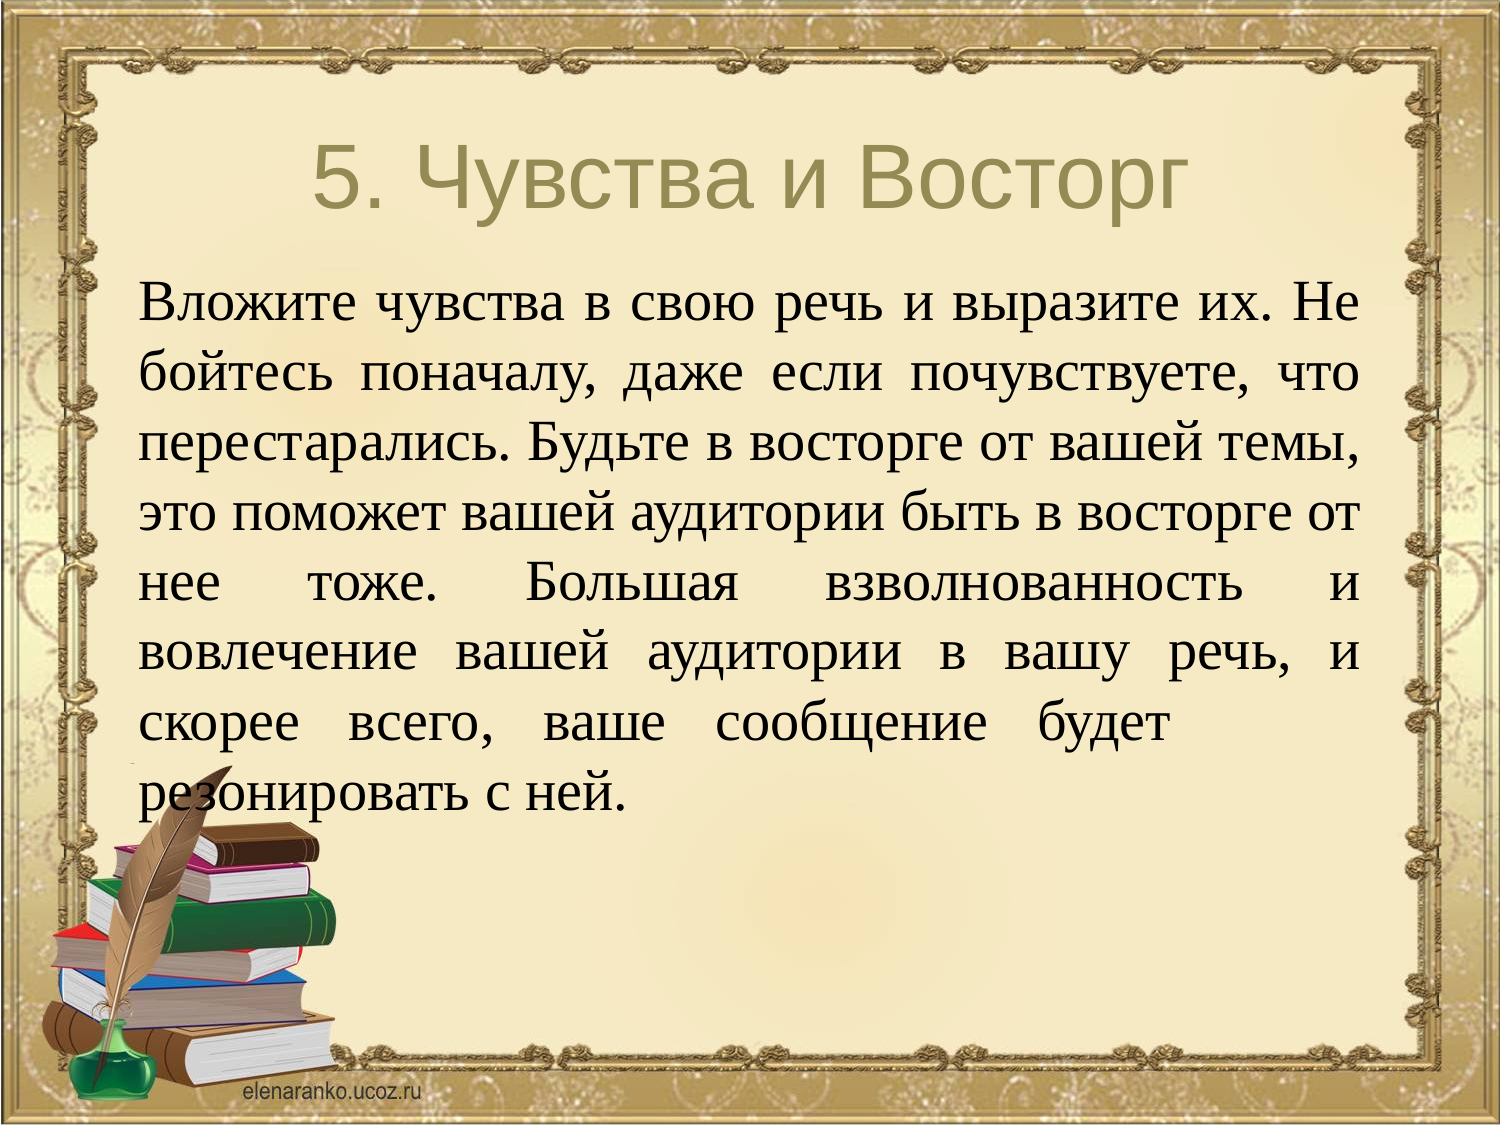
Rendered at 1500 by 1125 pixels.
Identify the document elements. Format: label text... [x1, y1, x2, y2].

title 5. Чувства и Восторг [76, 78, 1427, 266]
picture [0, 0, 1500, 1125]
text_box Вложите чувства в свою речь и выразите их. Не бойтесь поначалу, даже если почувствуете, что перестарались. Будьте в восторге от вашей темы, это поможет вашей аудитории быть в восторге от нее тоже. Большая взволнованность и вовлечение вашей аудитории в вашу речь, и скорее всего, ваше сообщение будет резонировать с ней. [123, 254, 1376, 830]
